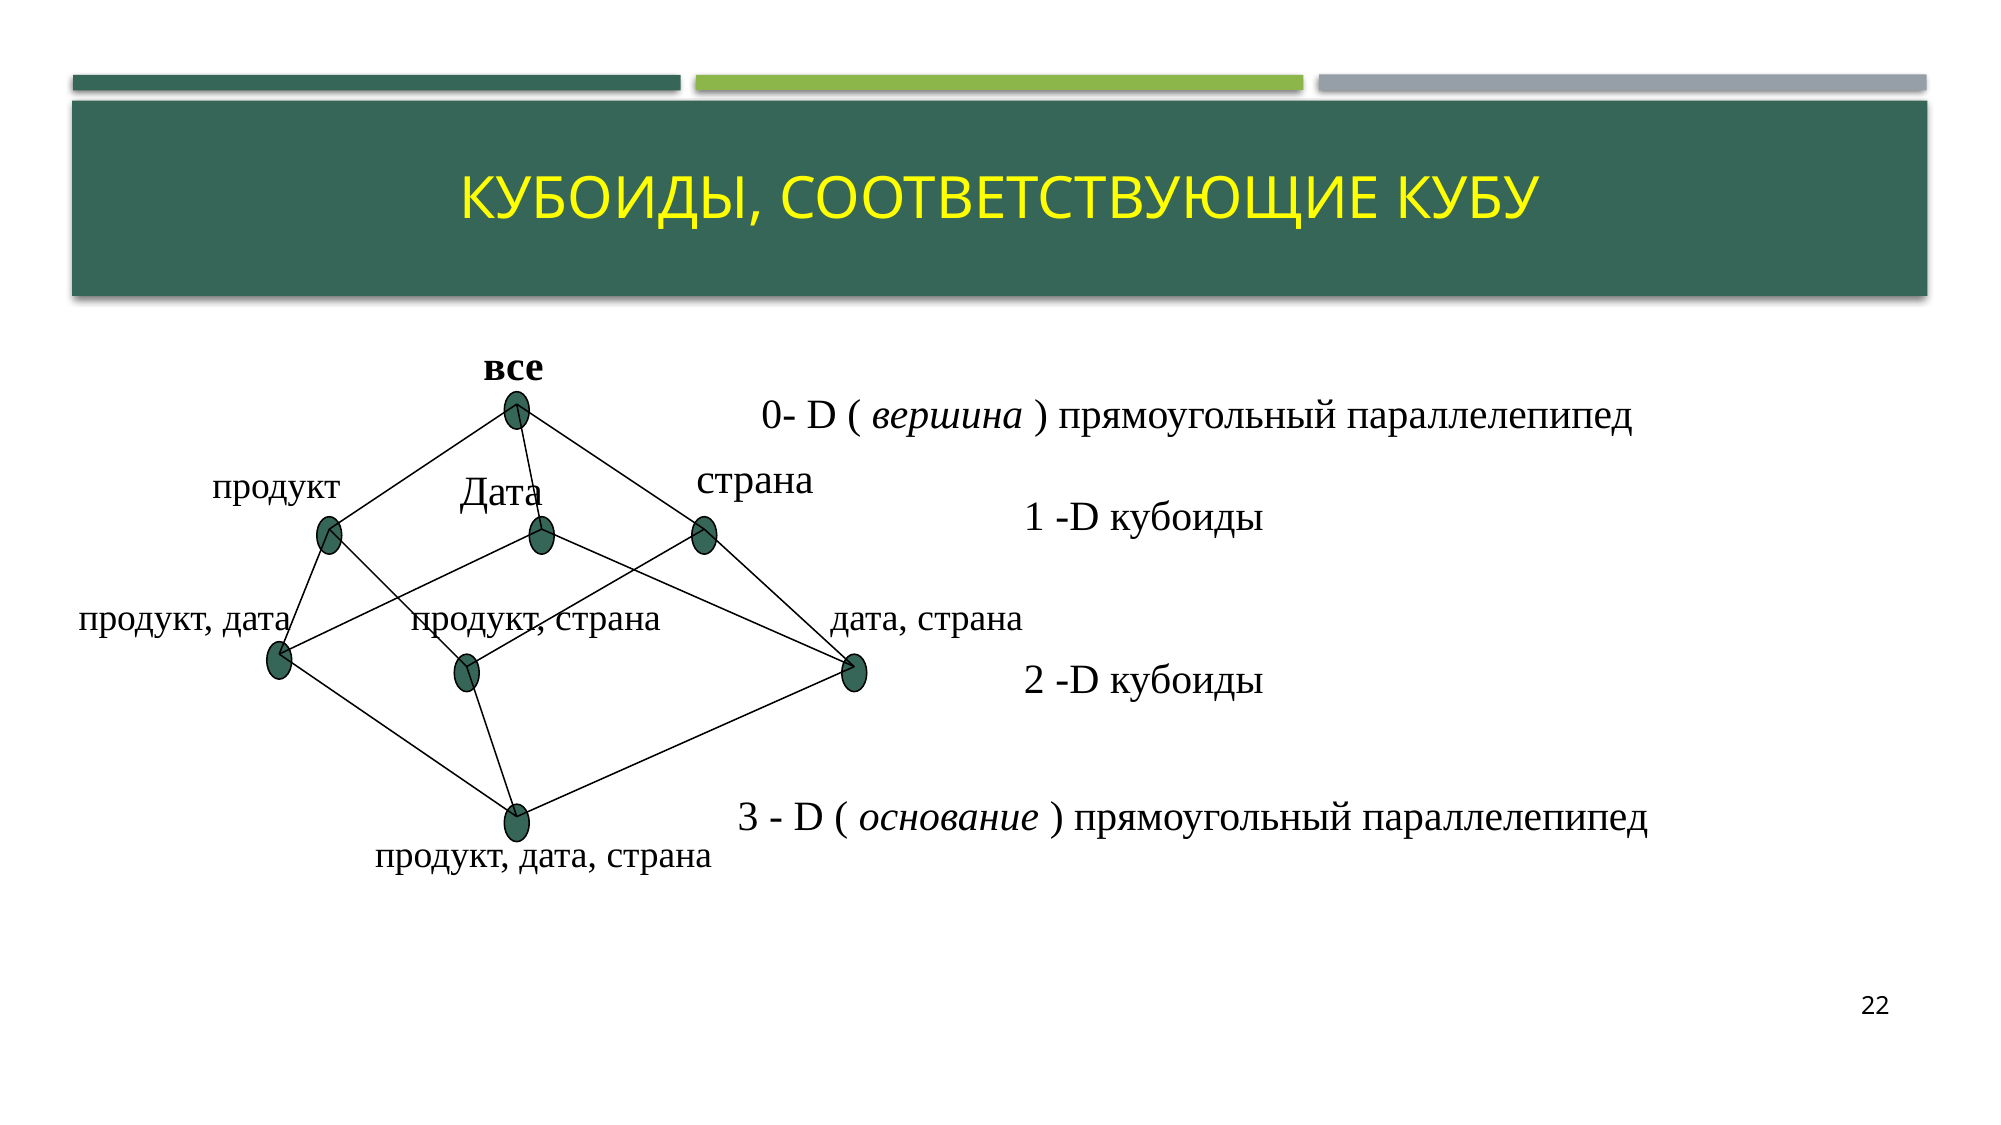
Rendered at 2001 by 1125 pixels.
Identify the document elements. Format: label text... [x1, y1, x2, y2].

text_box [841, 654, 867, 692]
text_box [454, 654, 480, 692]
text_box продукт, страна [396, 585, 676, 646]
text_box продукт, дата [63, 585, 307, 646]
text_box 1 -D кубоиды [1009, 481, 1279, 547]
text_box страна [681, 443, 829, 509]
slide_number 22 [1732, 977, 1905, 1037]
text_box [266, 646, 292, 680]
text_box [529, 522, 555, 555]
text_box [316, 516, 342, 555]
text_box дата, страна [815, 585, 1039, 646]
text_box 3 - D ( основание ) прямоугольный параллелепипед [722, 781, 1664, 847]
text_box [504, 397, 530, 430]
text_box Дата [444, 456, 558, 522]
text_box [504, 804, 530, 822]
text_box 0- D ( вершина ) прямоугольный параллелепипед [746, 379, 1648, 444]
title Кубоиды, соответствующие кубу [95, 115, 1905, 238]
text_box все [468, 331, 559, 397]
text_box продукт [197, 453, 356, 514]
text_box [691, 516, 717, 555]
text_box 2 -D кубоиды [1009, 643, 1279, 709]
text_box продукт, дата, страна [360, 822, 728, 883]
